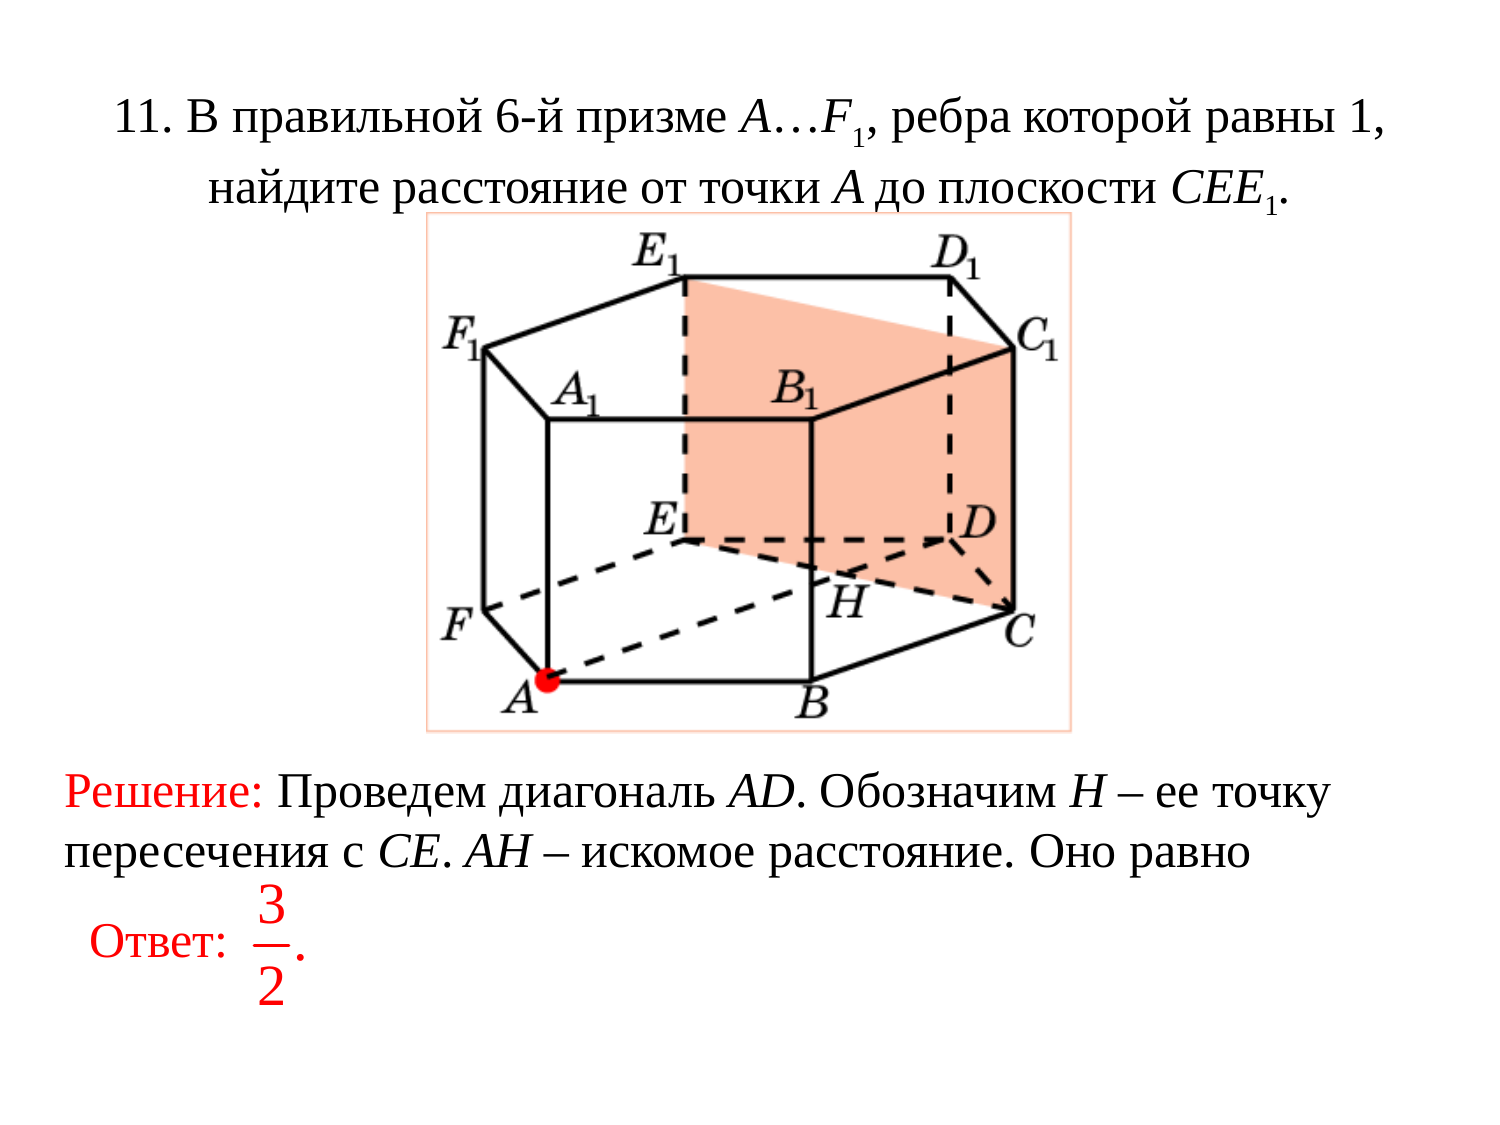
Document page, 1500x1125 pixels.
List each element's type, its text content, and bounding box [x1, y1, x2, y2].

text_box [49, 212, 1451, 1011]
text_box 11. В правильной 6-й призме A…F1, ребра которой равны 1, найдите расстояние от точки A до плоскости CEE1. [37, 75, 1463, 229]
